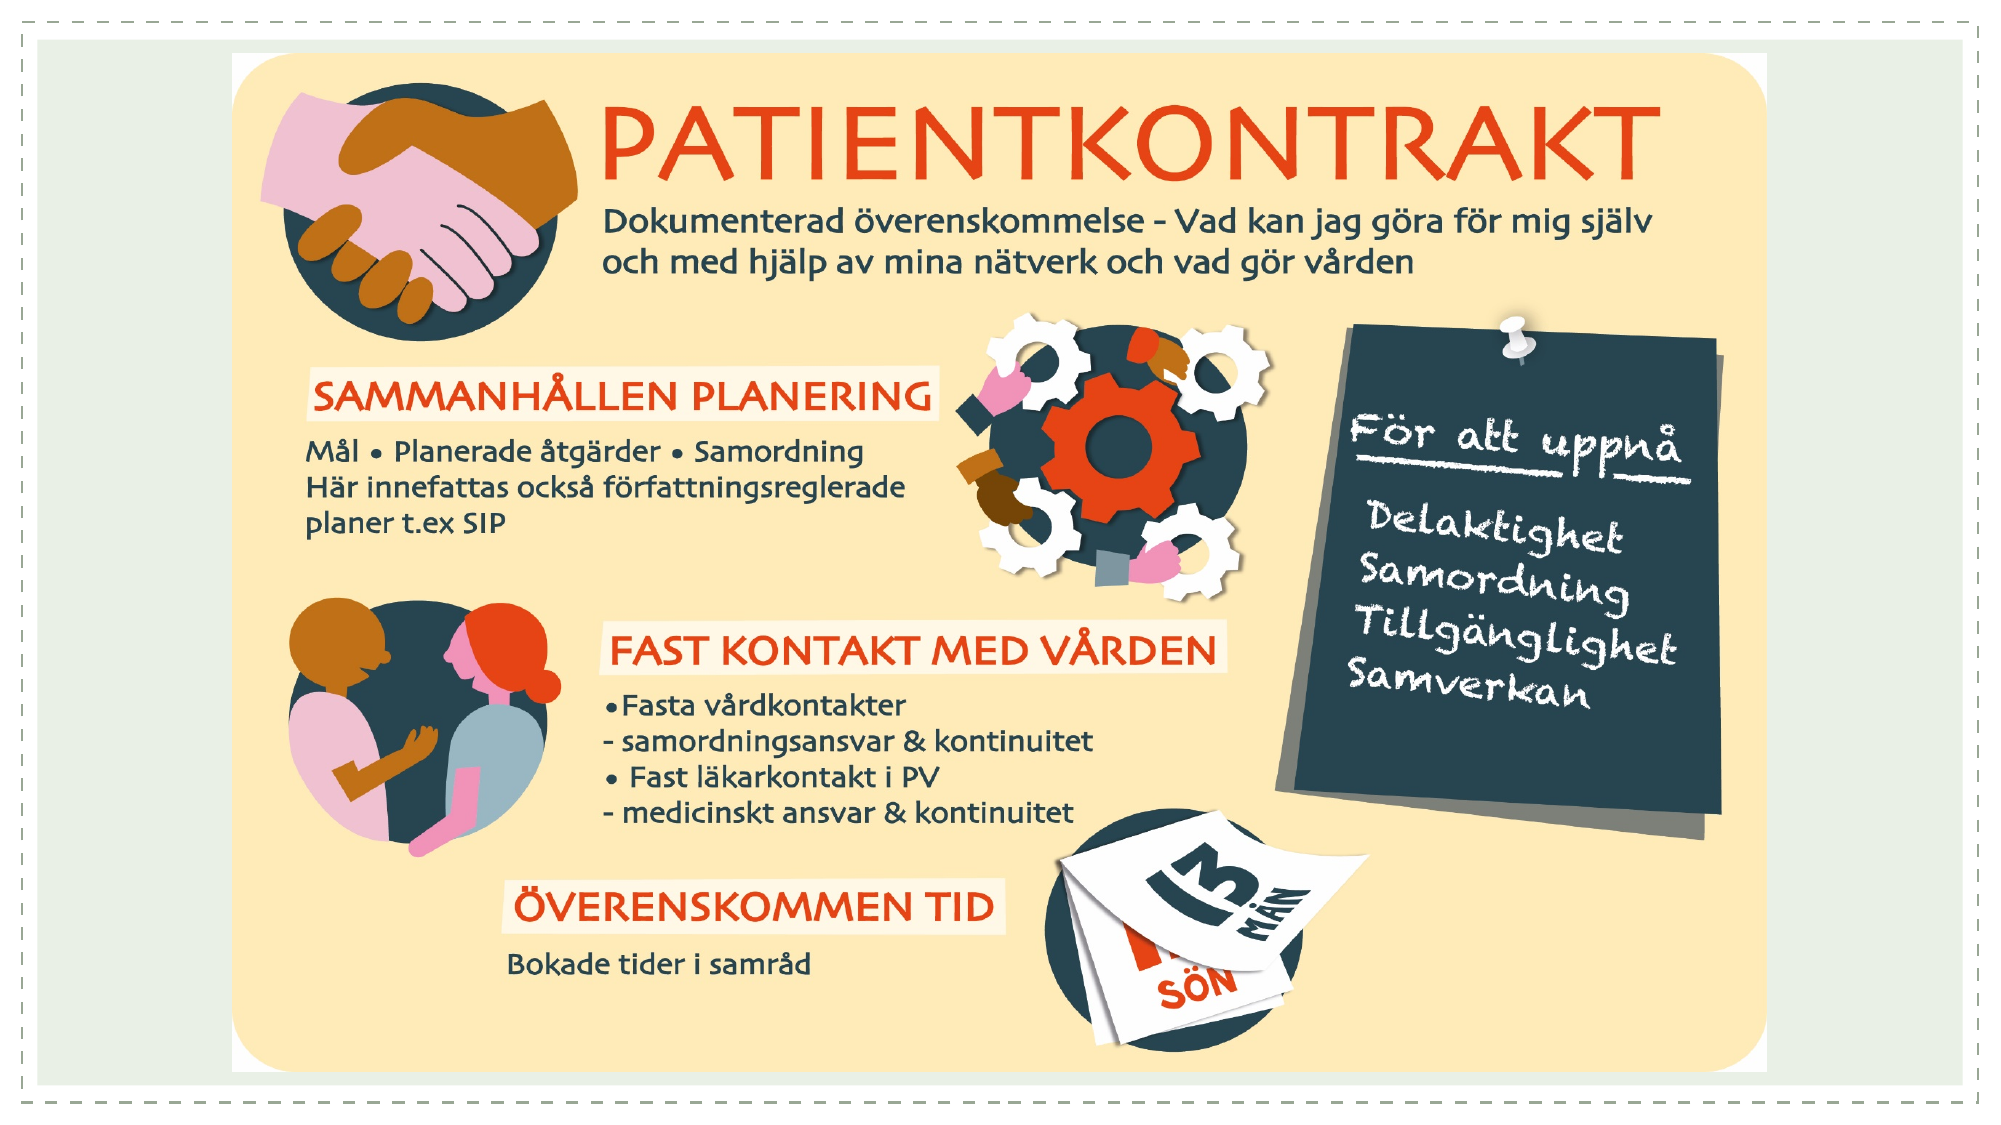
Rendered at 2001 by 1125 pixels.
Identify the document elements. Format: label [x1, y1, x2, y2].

picture [232, 53, 1768, 1072]
